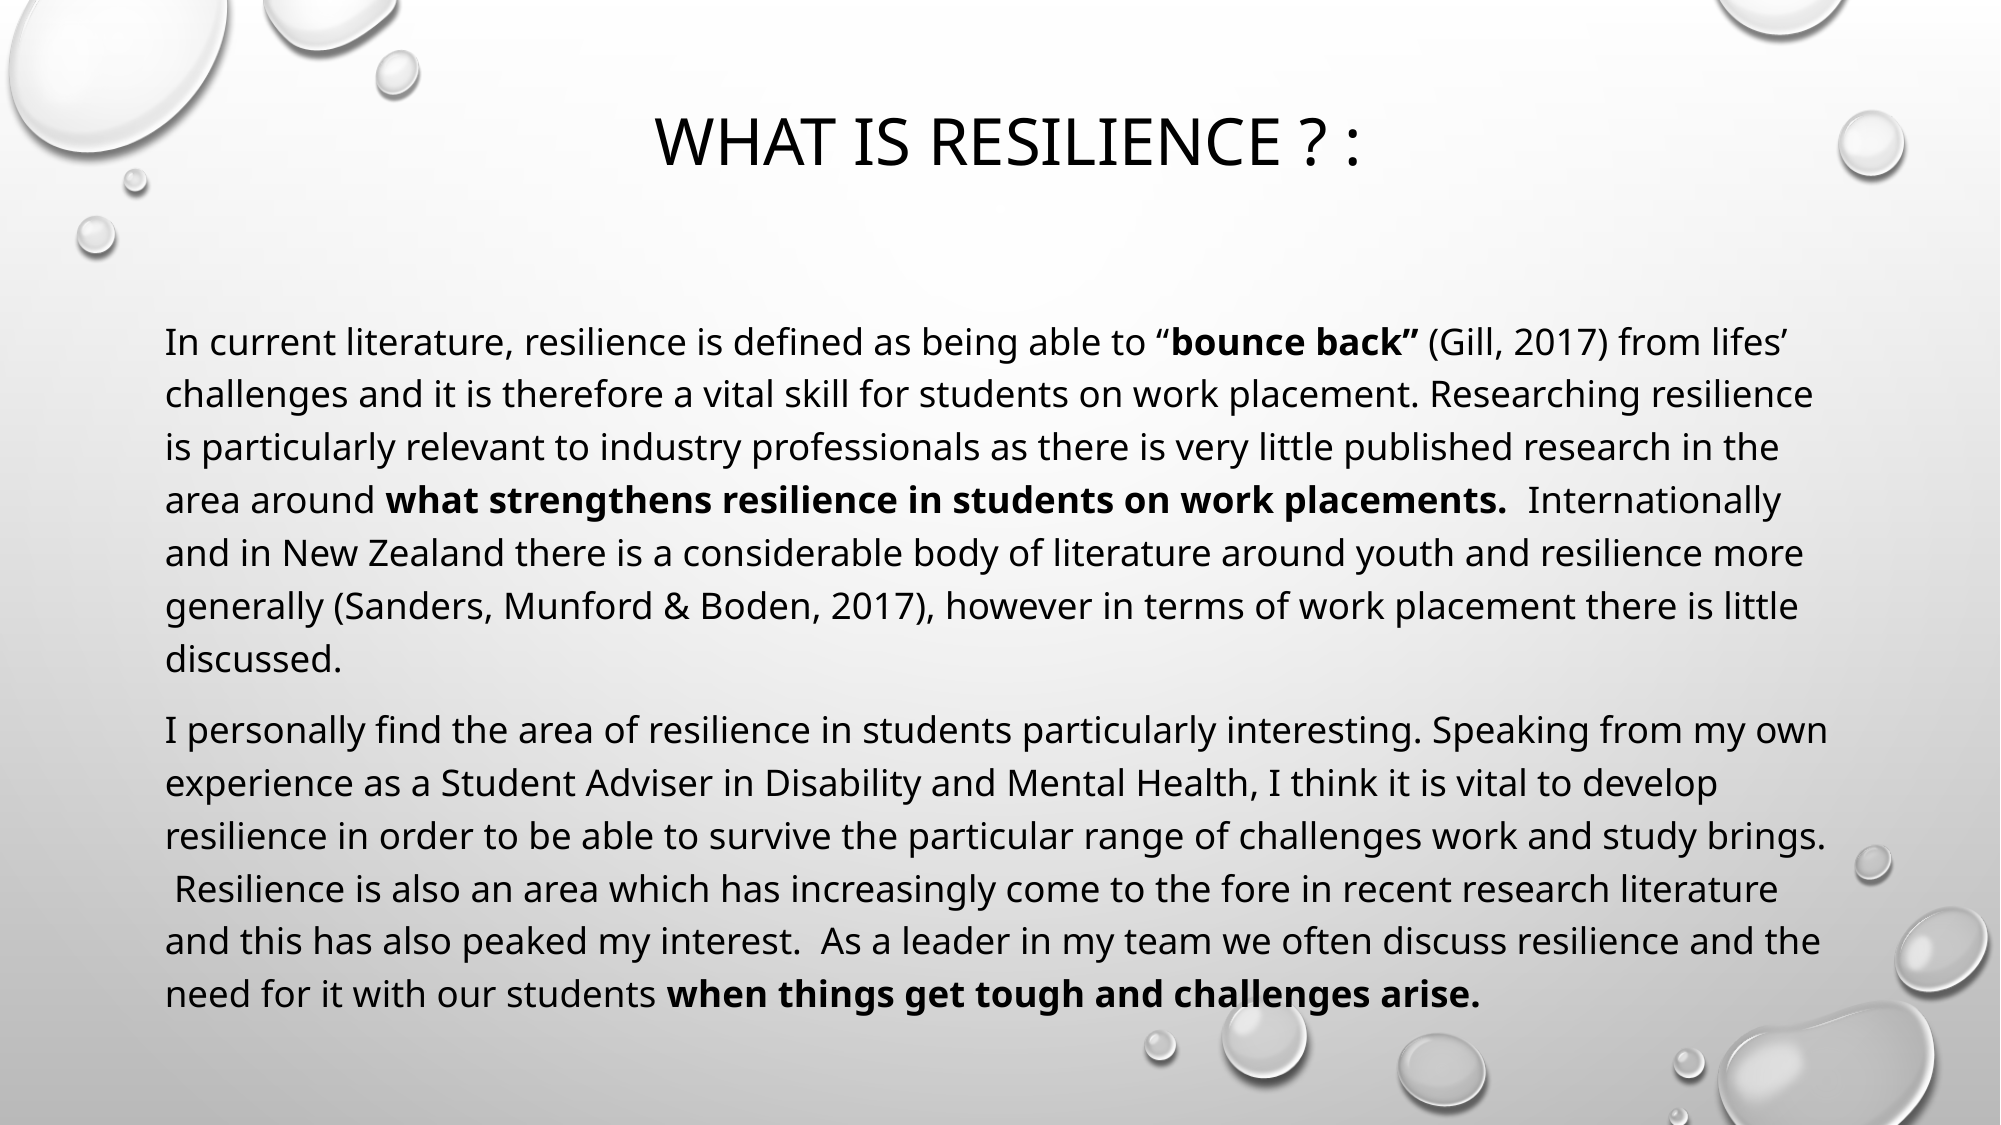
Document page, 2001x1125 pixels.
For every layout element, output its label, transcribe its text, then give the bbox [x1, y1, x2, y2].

title What is Resilience ? : [149, 101, 1851, 266]
list In current literature, resilience is defined as being able to “bounce back” (Gill, 2017) from lifes’ challenges and it is therefore a vital skill for students on work placement. Researching resilience is particularly relevant to industry professionals as there is very little published research in the area around what strengthens resilience in students on work placements. Internationally and in New Zealand there is a considerable body of literature around youth and resilience more generally (Sanders, Munford & Boden, 2017), however in terms of work placement there is little discussed. I personally find the area of resilience in students particularly interesting. Speaking from my own experience as a Student Adviser in Disability and Mental Health, I think it is vital to develop resilience in order to be able to survive the particular range of challenges work and study brings. Resilience is also an area which has increasingly come to the fore in recent research literature and this has also peaked my interest. As a leader in my team we often discuss resilience and the need for it with our students when things get tough and challenges arise. [149, 302, 1850, 1035]
picture [0, 0, 2000, 1125]
